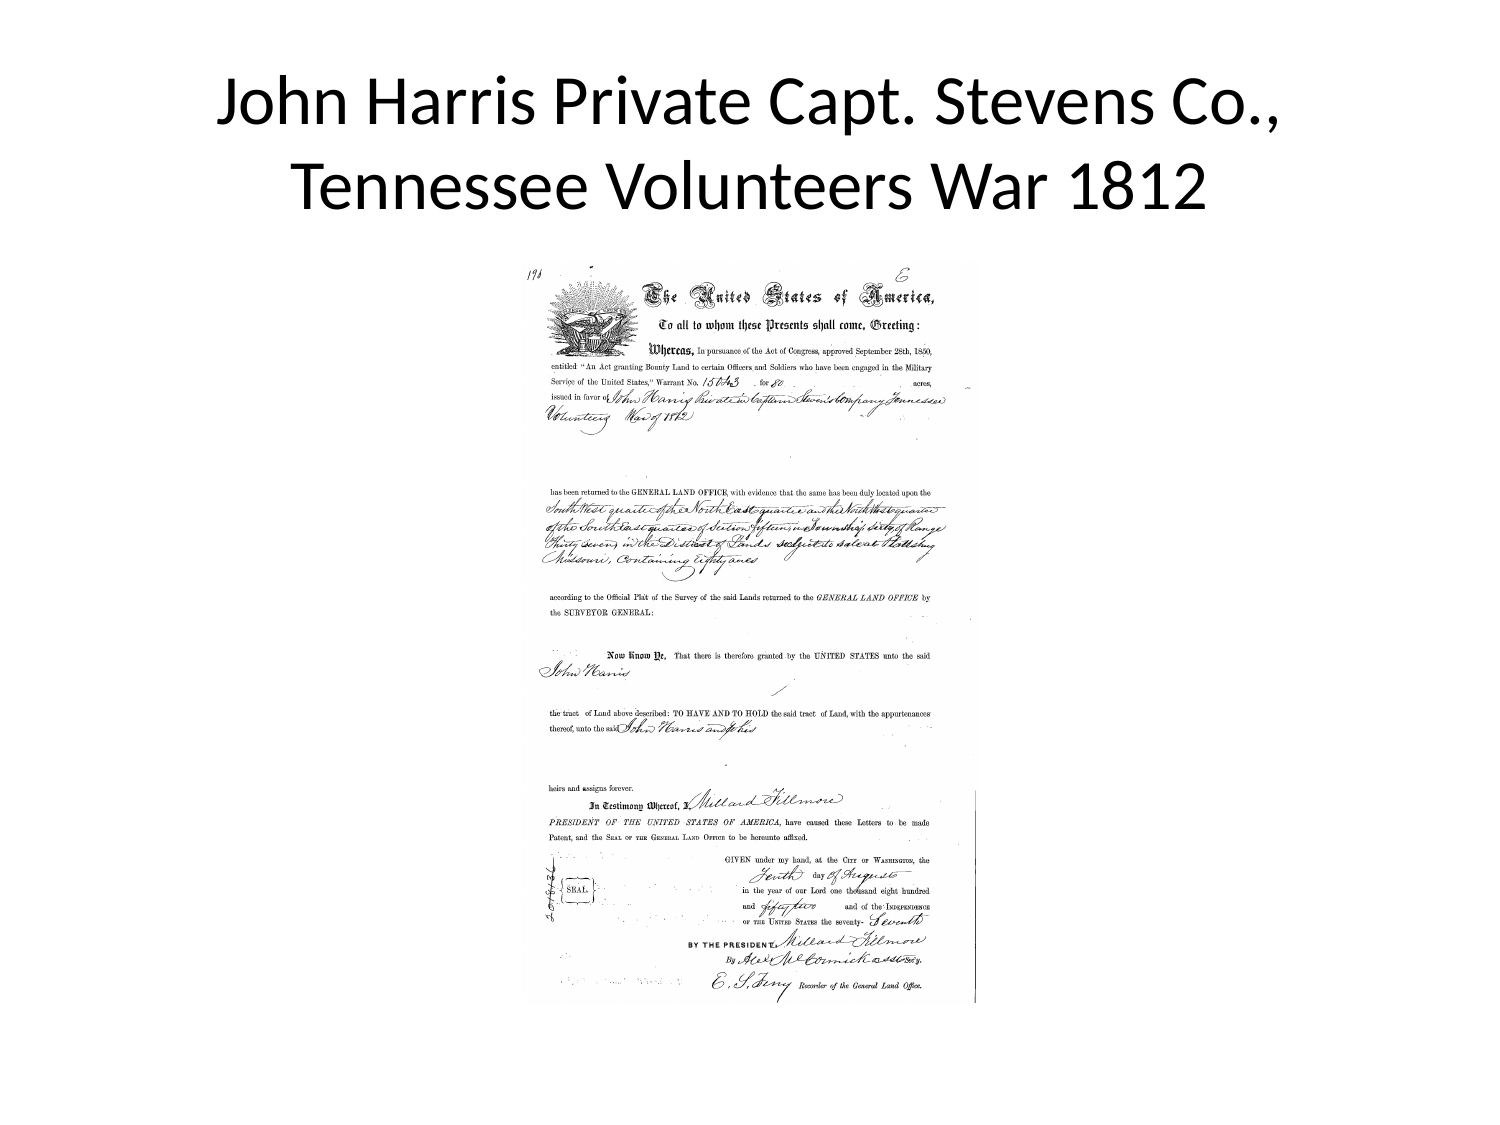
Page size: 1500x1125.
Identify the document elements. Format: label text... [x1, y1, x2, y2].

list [74, 262, 1426, 1006]
title John Harris Private Capt. Stevens Co., Tennessee Volunteers War 1812 [75, 45, 1425, 233]
